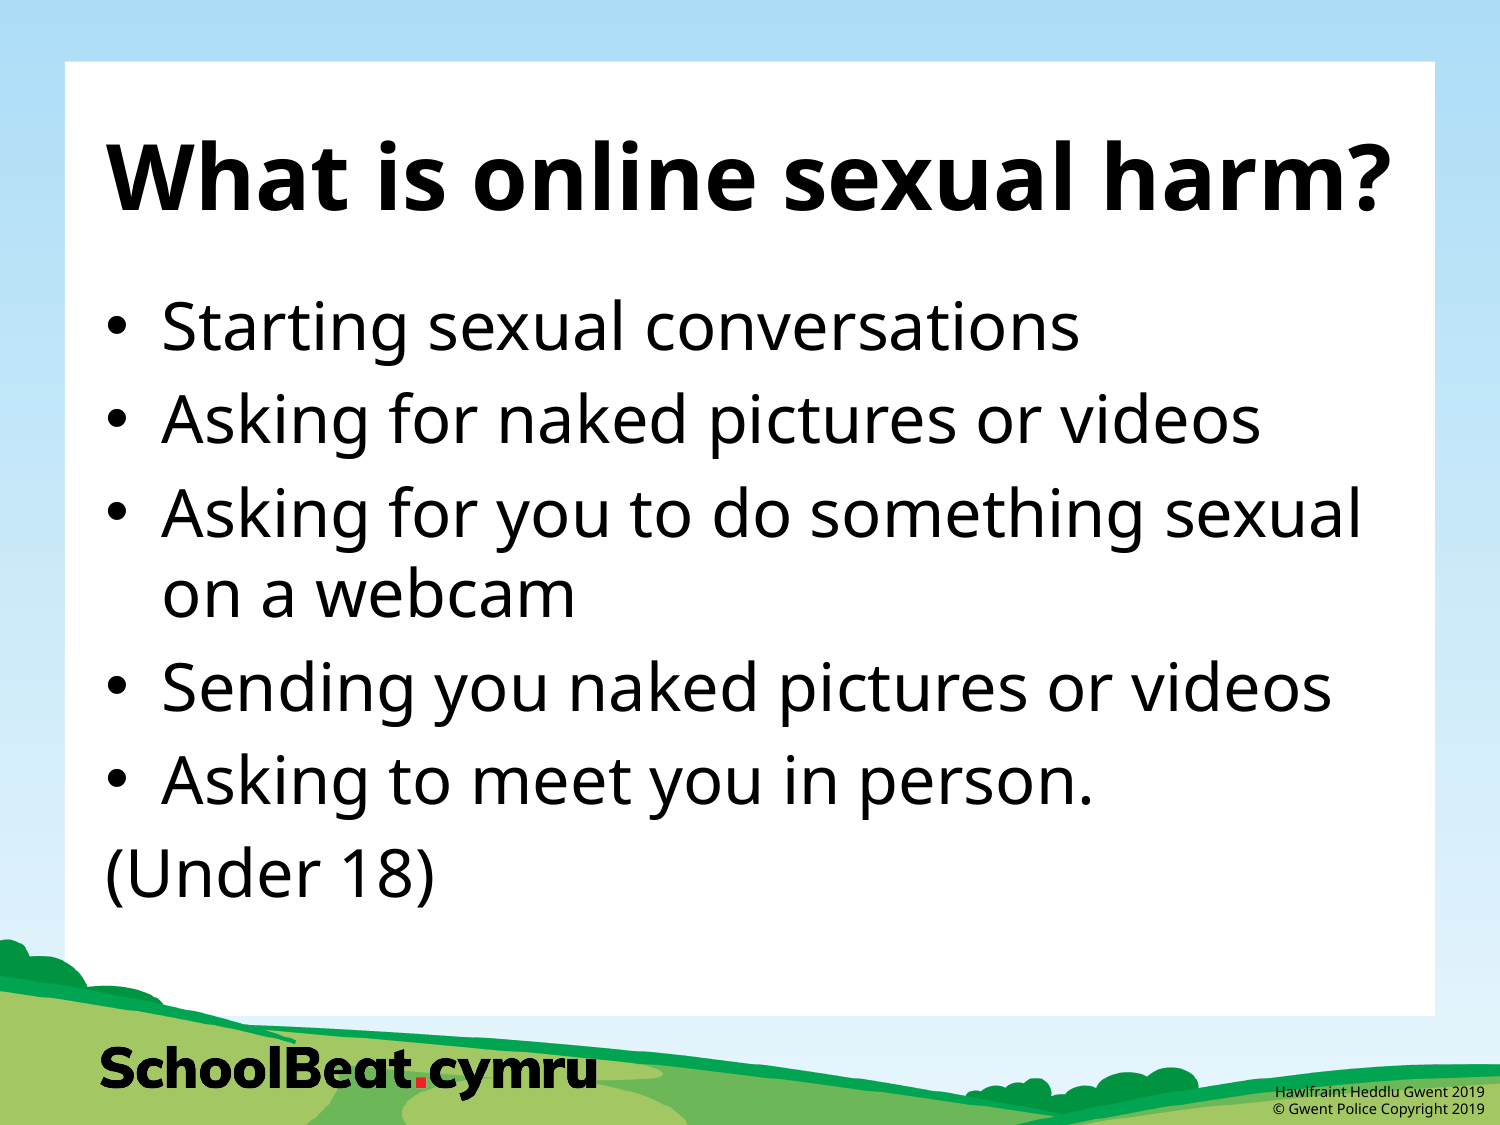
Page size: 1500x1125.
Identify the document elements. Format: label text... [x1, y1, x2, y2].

title What is online sexual harm? [89, 83, 1410, 265]
picture [0, 903, 1500, 1125]
list Starting sexual conversations Asking for naked pictures or videos Asking for you to do something sexual on a webcam Sending you naked pictures or videos Asking to meet you in person. (Under 18) [90, 276, 1410, 994]
